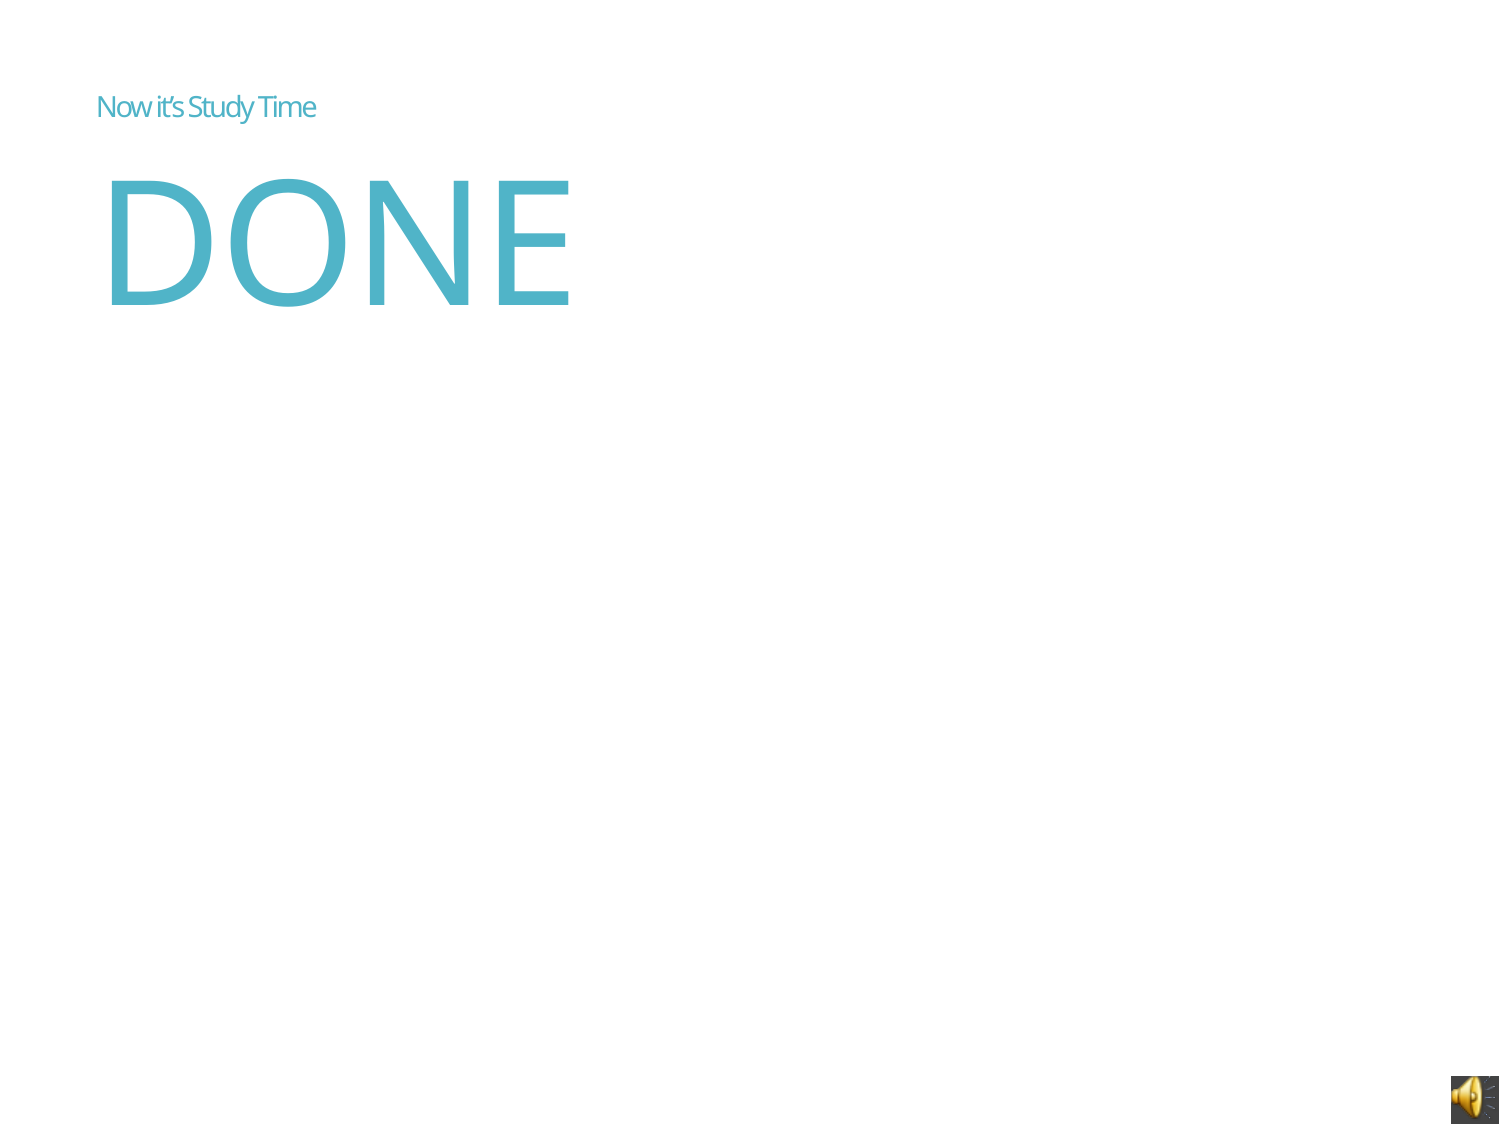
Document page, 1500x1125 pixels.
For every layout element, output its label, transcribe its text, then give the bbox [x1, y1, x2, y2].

picture [1449, 1074, 1500, 1125]
title Now it’s Study Time DONE [80, 81, 1407, 354]
